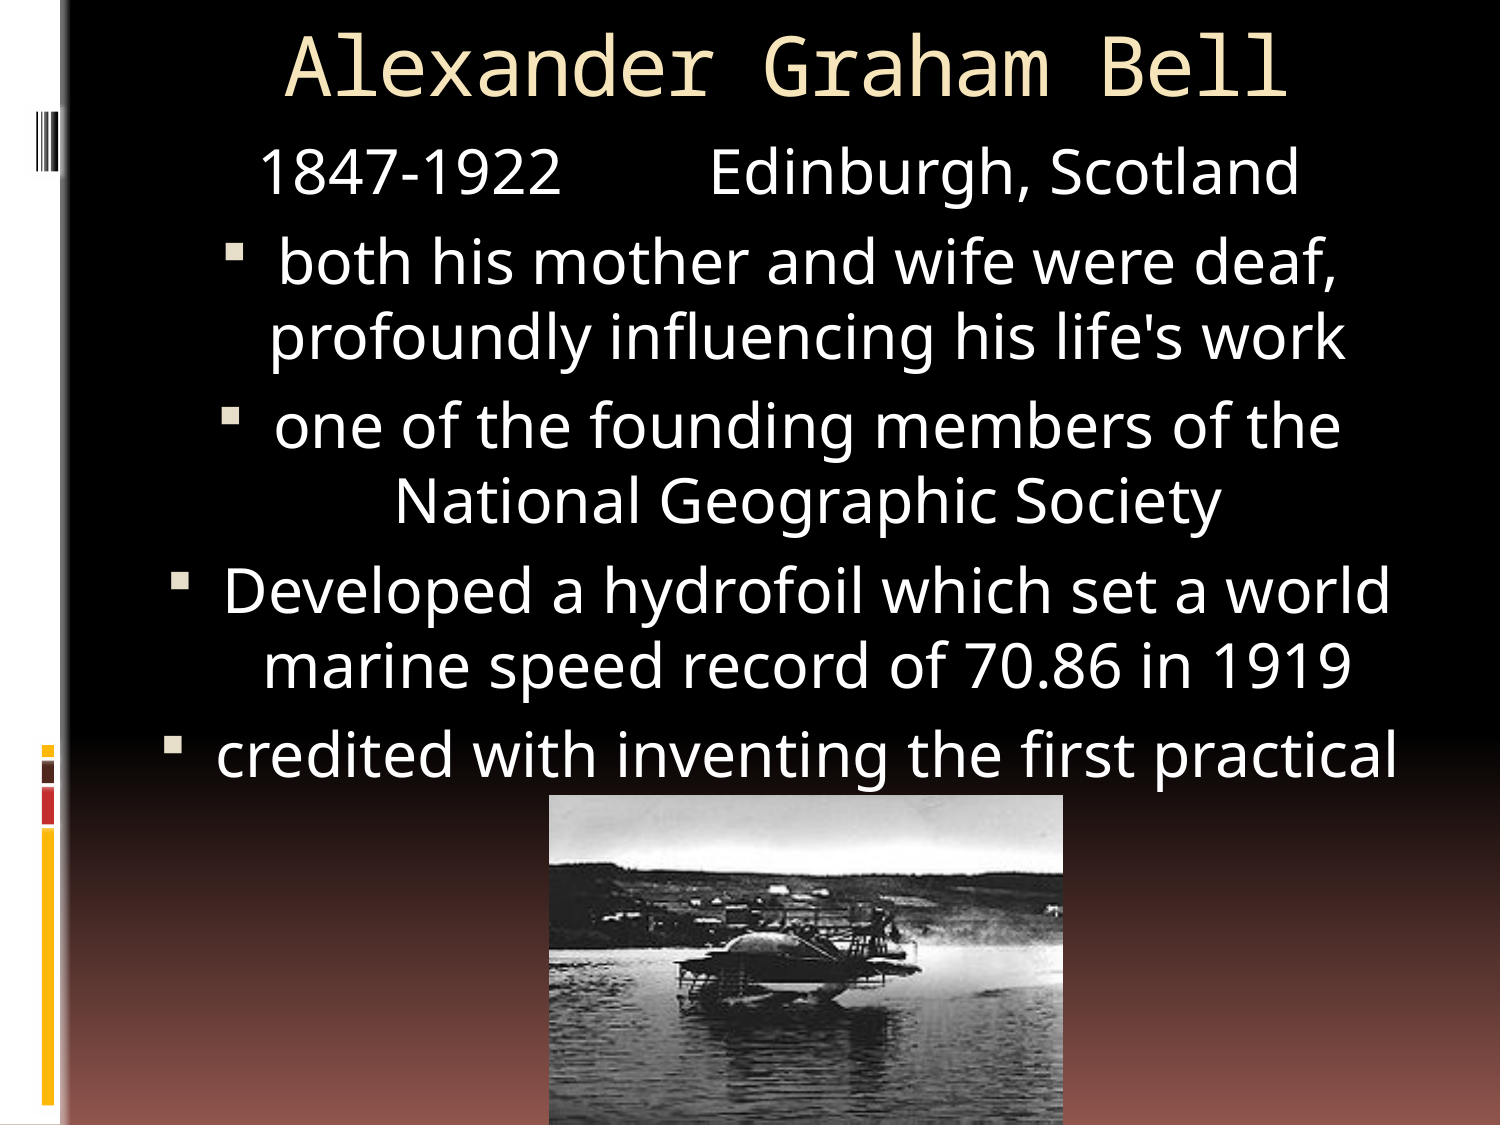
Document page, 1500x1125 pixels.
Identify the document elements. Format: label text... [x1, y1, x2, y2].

picture [549, 795, 1063, 1125]
list 1847-1922 Edinburgh, Scotland both his mother and wife were deaf, profoundly influencing his life's work one of the founding members of the National Geographic Society Developed a hydrofoil which set a world marine speed record of 70.86 in 1919 credited with inventing the first practical telephone [62, 125, 1488, 1125]
title Alexander Graham Bell [150, 5, 1425, 125]
